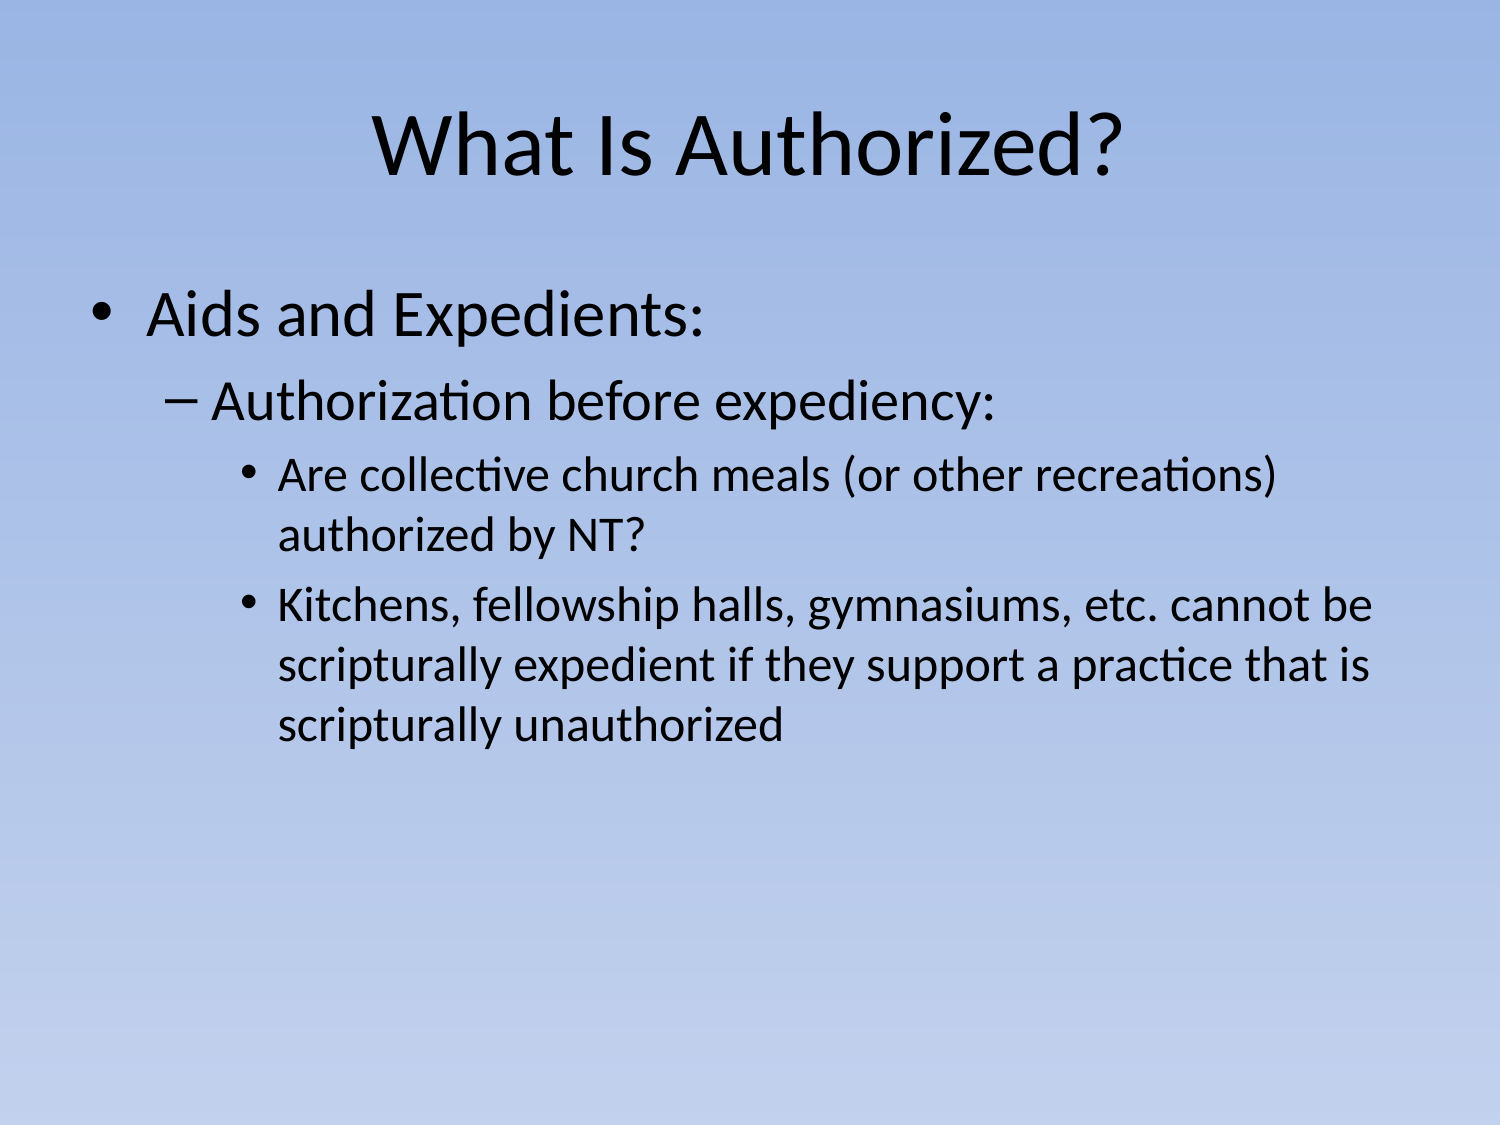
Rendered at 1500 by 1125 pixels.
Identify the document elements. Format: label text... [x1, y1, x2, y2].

title What Is Authorized? [75, 45, 1425, 233]
list Aids and Expedients: Authorization before expediency: Are collective church meals (or other recreations) authorized by NT? Kitchens, fellowship halls, gymnasiums, etc. cannot be scripturally expedient if they support a practice that is scripturally unauthorized [75, 262, 1425, 1005]
